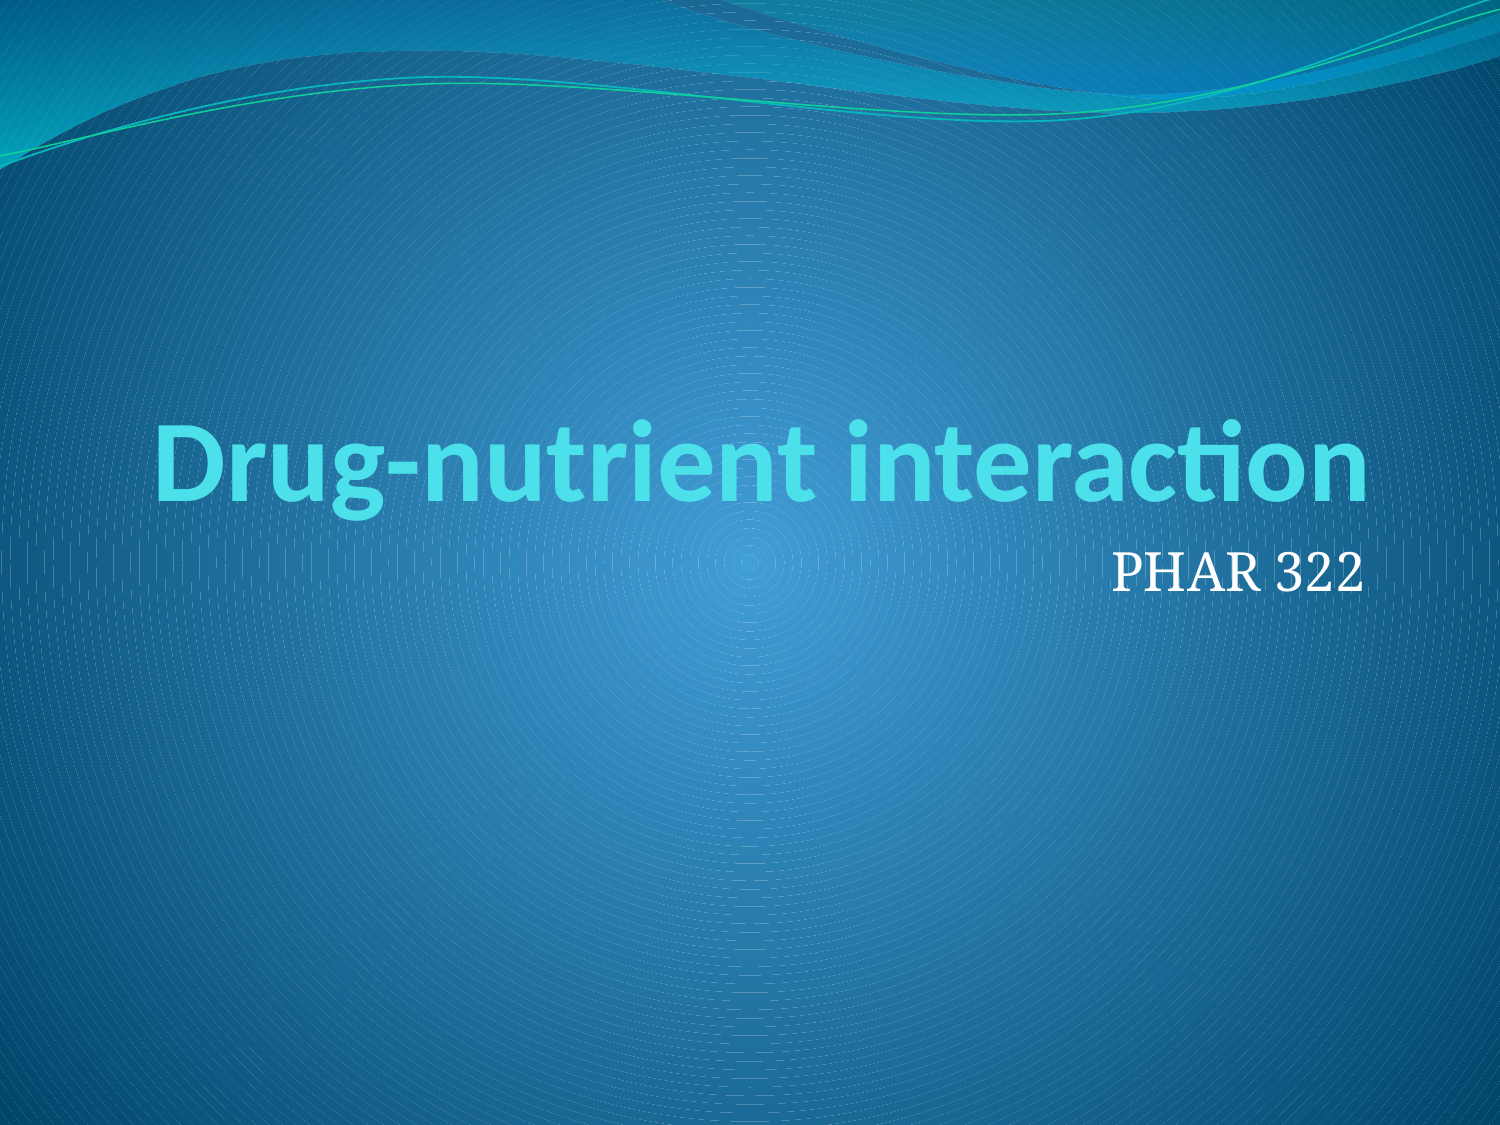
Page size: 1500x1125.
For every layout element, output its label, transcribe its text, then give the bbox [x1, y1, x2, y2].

subtitle PHAR 322 [87, 529, 1376, 818]
title Drug-nutrient interaction [87, 224, 1376, 525]
